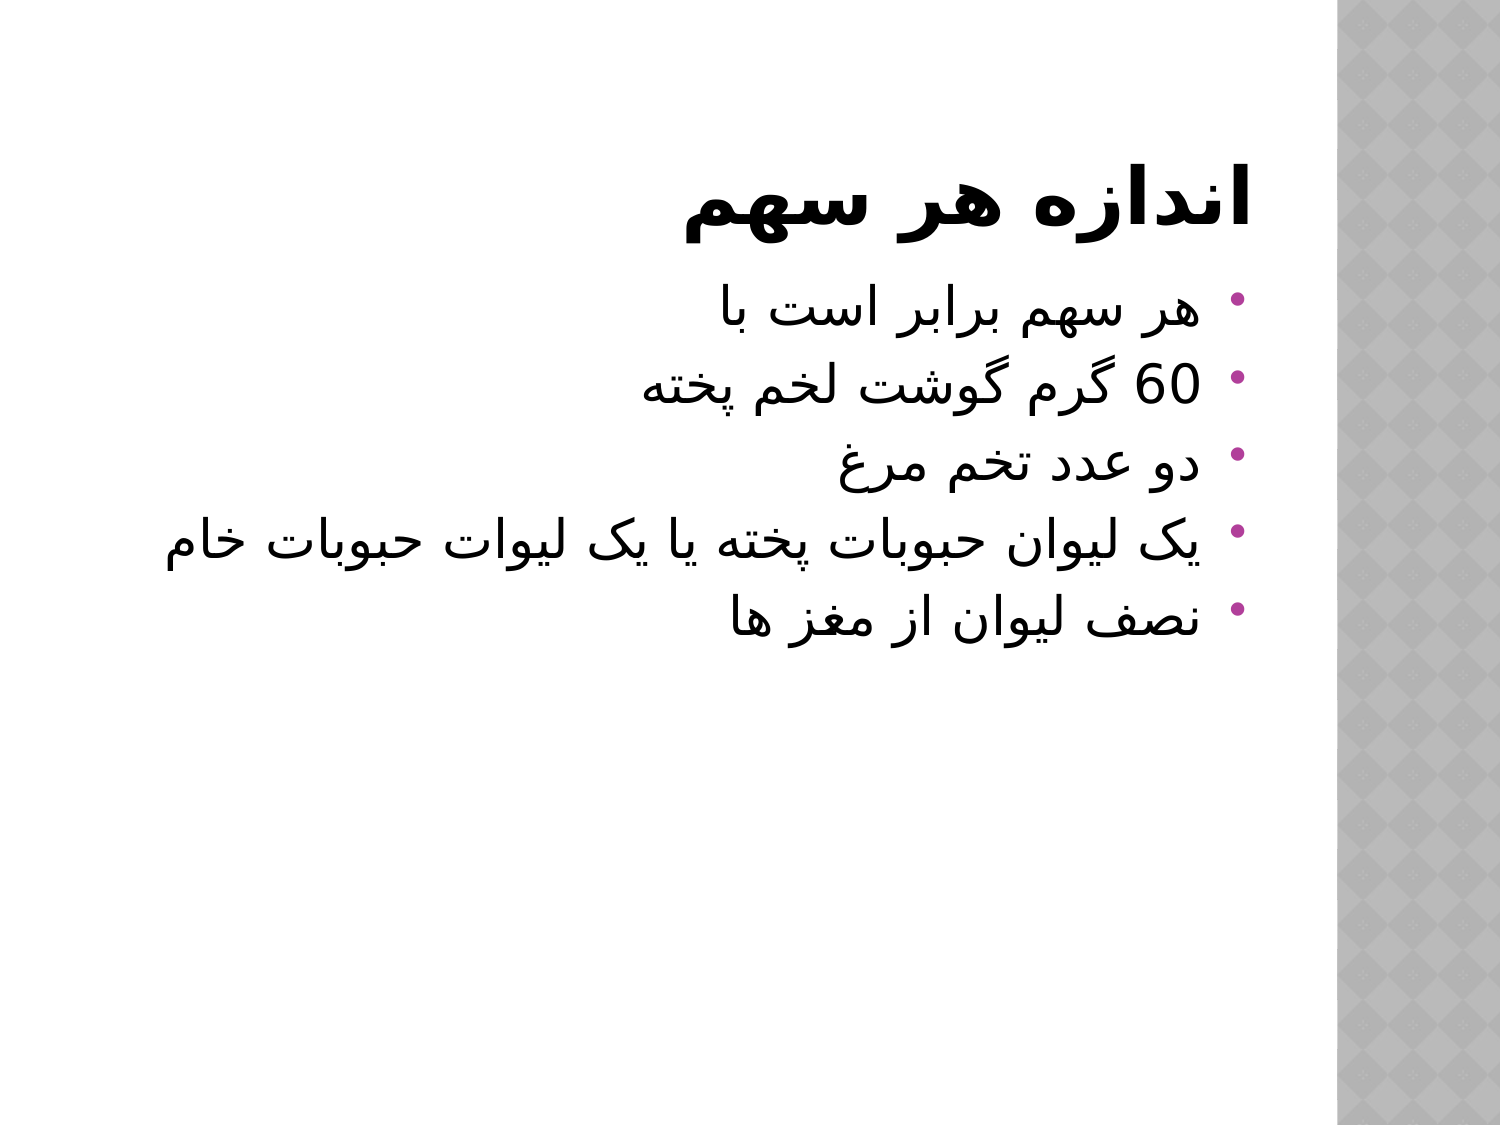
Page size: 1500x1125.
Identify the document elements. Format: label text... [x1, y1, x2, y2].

list هر سهم برابر است با 60 گرم گوشت لخم پخته دو عدد تخم مرغ یک لیوان حبوبات پخته یا یک لیوات حبوبات خام نصف لیوان از مغز ها [74, 263, 1263, 1060]
title اندازه هر سهم [75, 52, 1263, 240]
